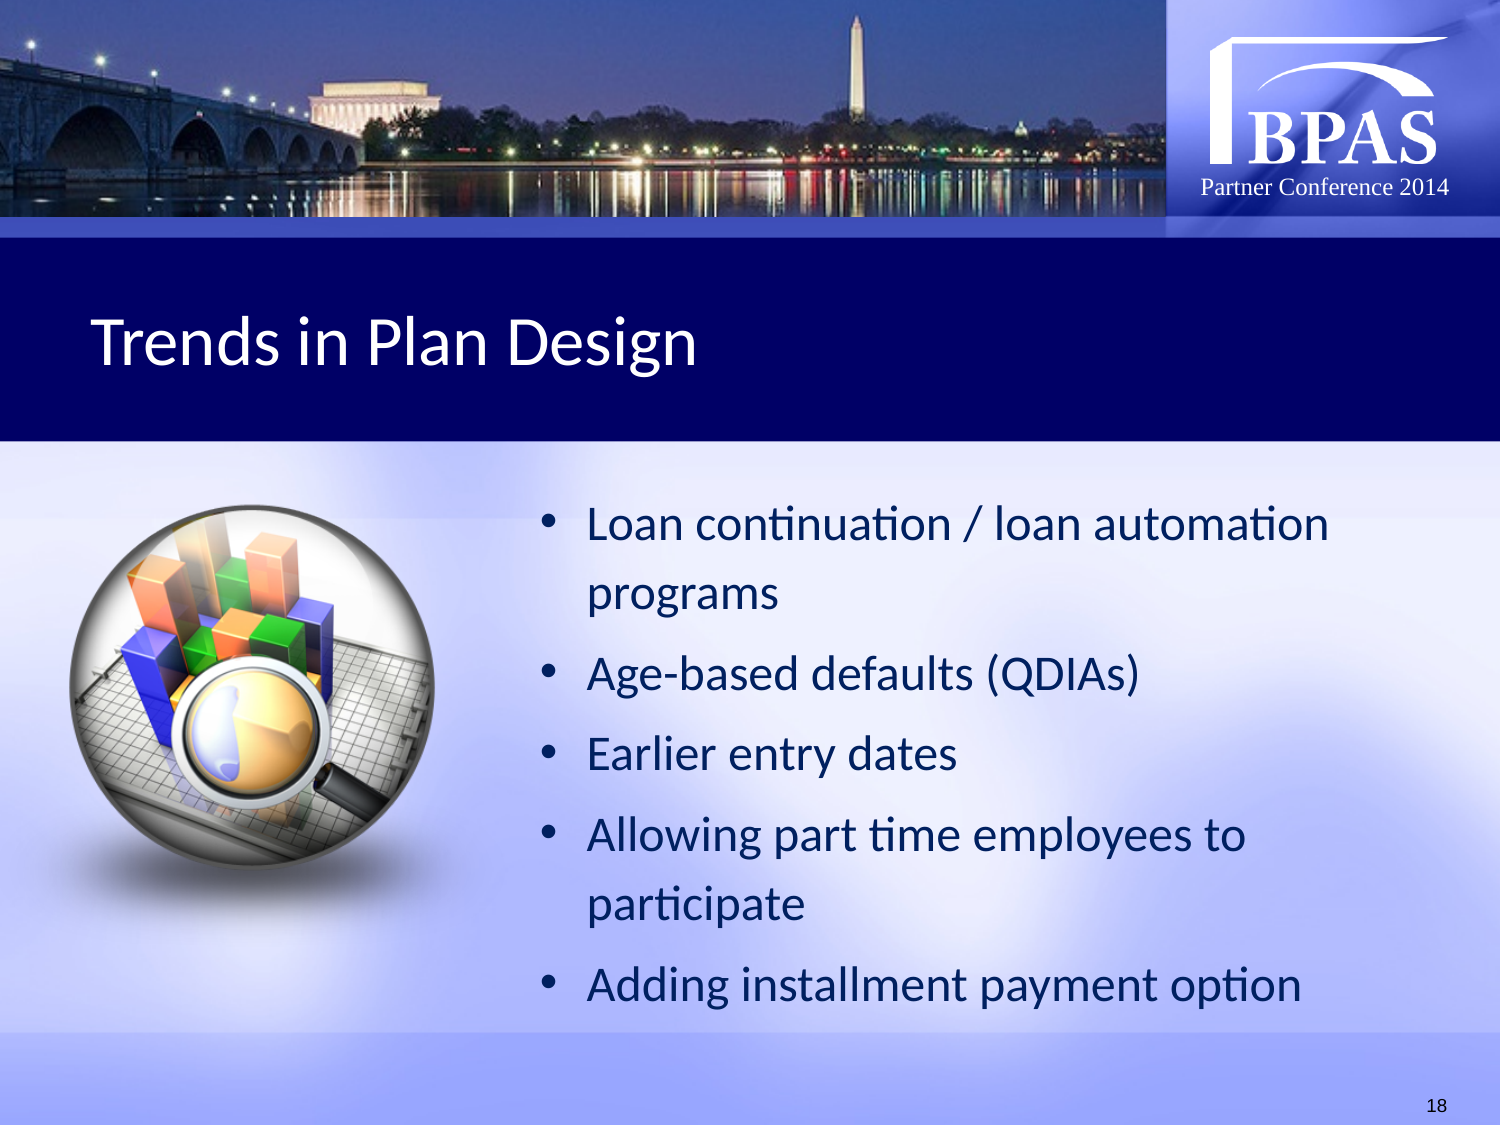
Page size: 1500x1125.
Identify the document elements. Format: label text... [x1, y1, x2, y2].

title Trends in Plan Design [75, 237, 1131, 438]
picture [0, 442, 1500, 1125]
slide_number 18 [1149, 1086, 1463, 1125]
picture [0, 0, 1500, 237]
text_box Loan continuation / loan automation programs Age-based defaults (QDIAs) Earlier entry dates Allowing part time employees to participate Adding installment payment option [525, 474, 1450, 1019]
